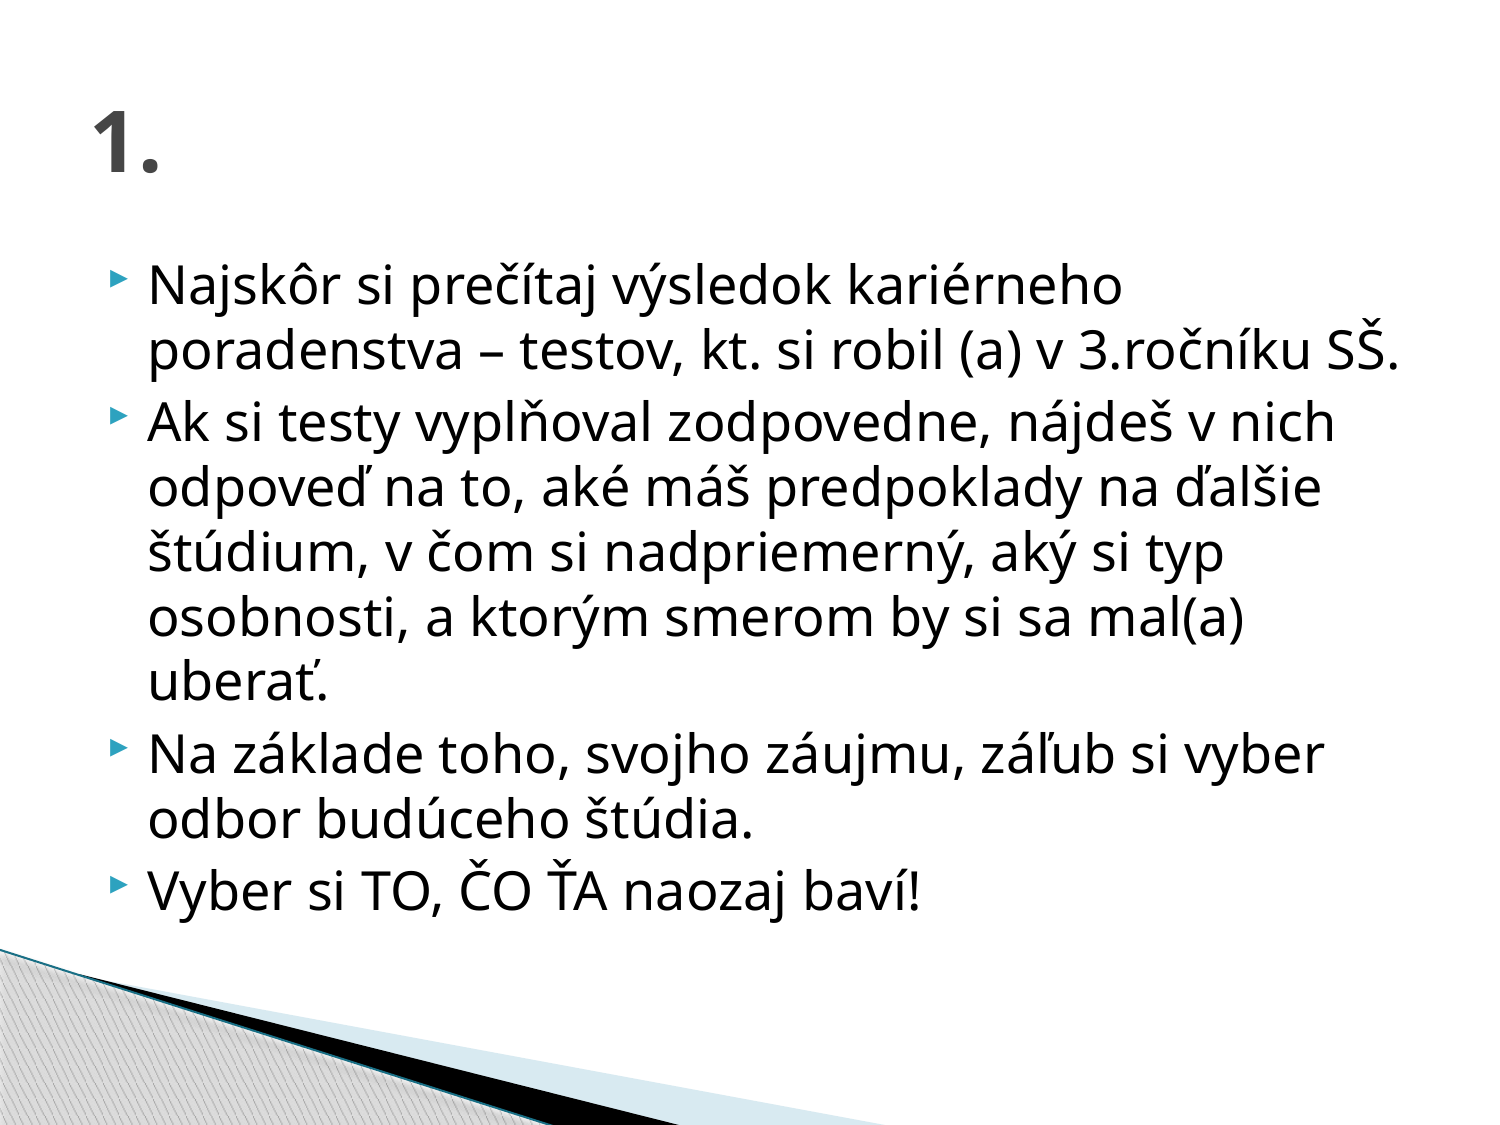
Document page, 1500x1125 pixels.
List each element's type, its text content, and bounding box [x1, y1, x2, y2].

list Najskôr si prečítaj výsledok kariérneho poradenstva – testov, kt. si robil (a) v 3.ročníku SŠ. Ak si testy vyplňoval zodpovedne, nájdeš v nich odpoveď na to, aké máš predpoklady na ďalšie štúdium, v čom si nadpriemerný, aký si typ osobnosti, a ktorým smerom by si sa mal(a) uberať. Na základe toho, svojho záujmu, záľub si vyber odbor budúceho štúdia. Vyber si TO, ČO ŤA naozaj baví! [75, 243, 1425, 986]
title 1. [75, 45, 1425, 233]
